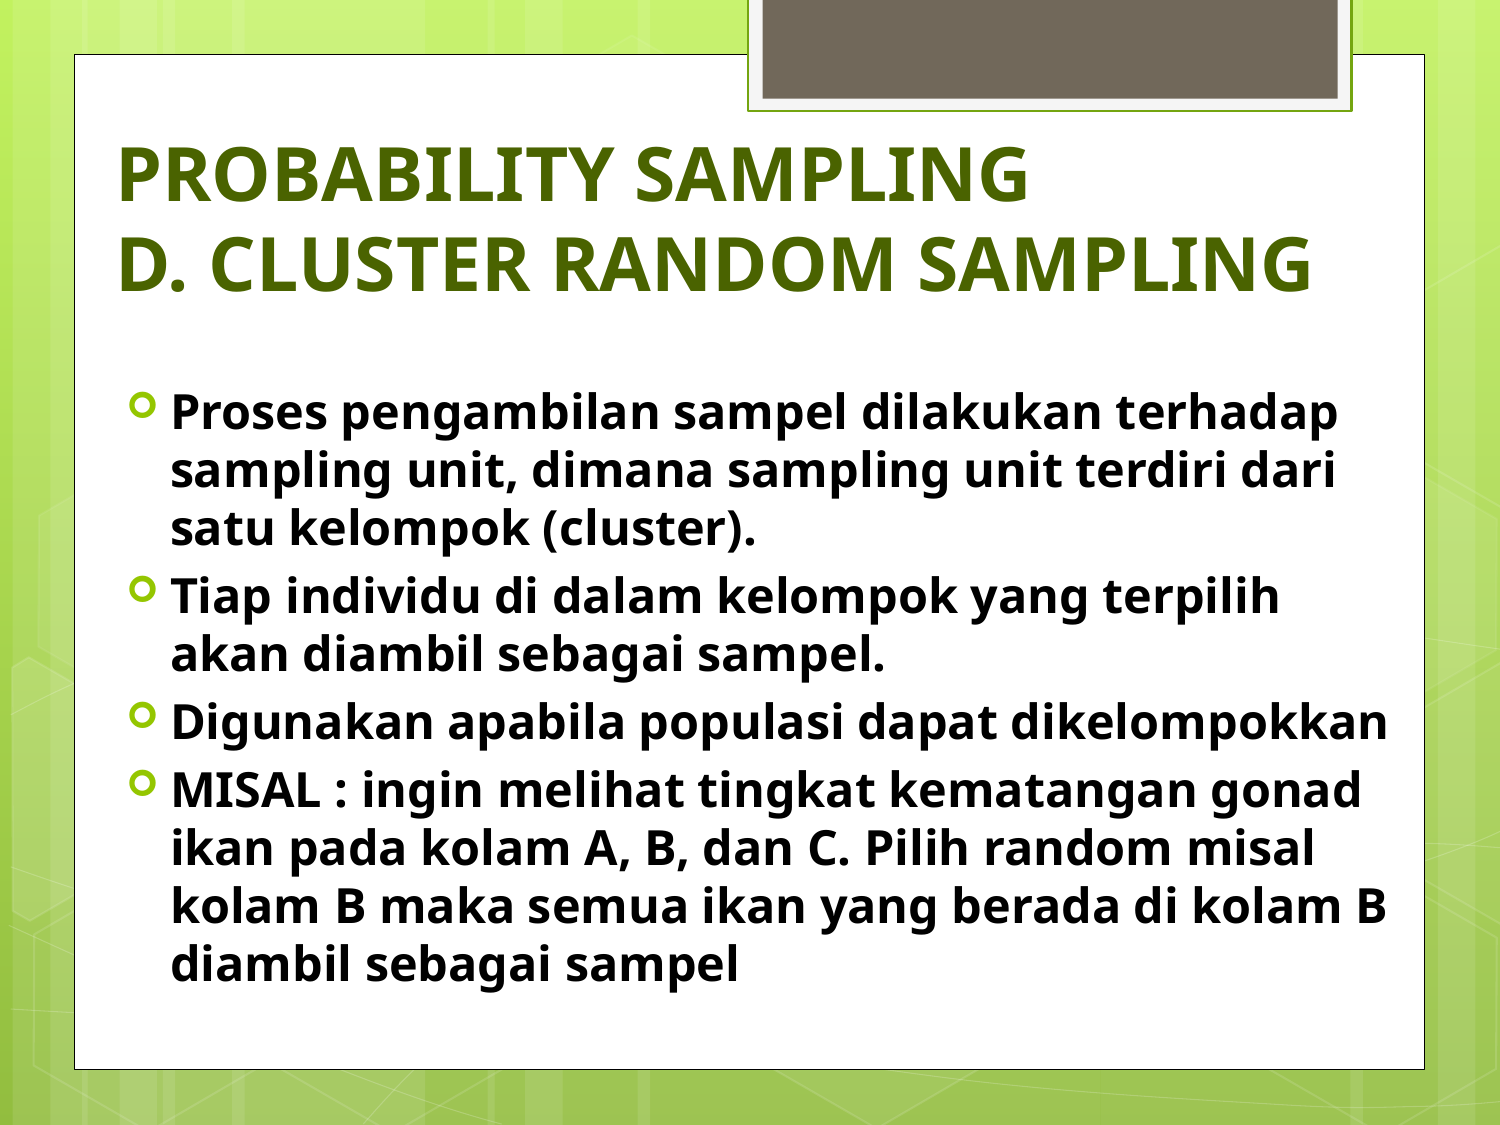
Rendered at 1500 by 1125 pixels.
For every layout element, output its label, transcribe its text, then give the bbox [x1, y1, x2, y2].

list Proses pengambilan sampel dilakukan terhadap sampling unit, dimana sampling unit terdiri dari satu kelompok (cluster). Tiap individu di dalam kelompok yang terpilih akan diambil sebagai sampel. Digunakan apabila populasi dapat dikelompokkan MISAL : ingin melihat tingkat kematangan gonad ikan pada kolam A, B, dan C. Pilih random misal kolam B maka semua ikan yang berada di kolam B diambil sebagai sampel [100, 373, 1412, 1059]
title PROBABILITY SAMPLING D. CLUSTER RANDOM SAMPLING [100, 90, 1447, 315]
